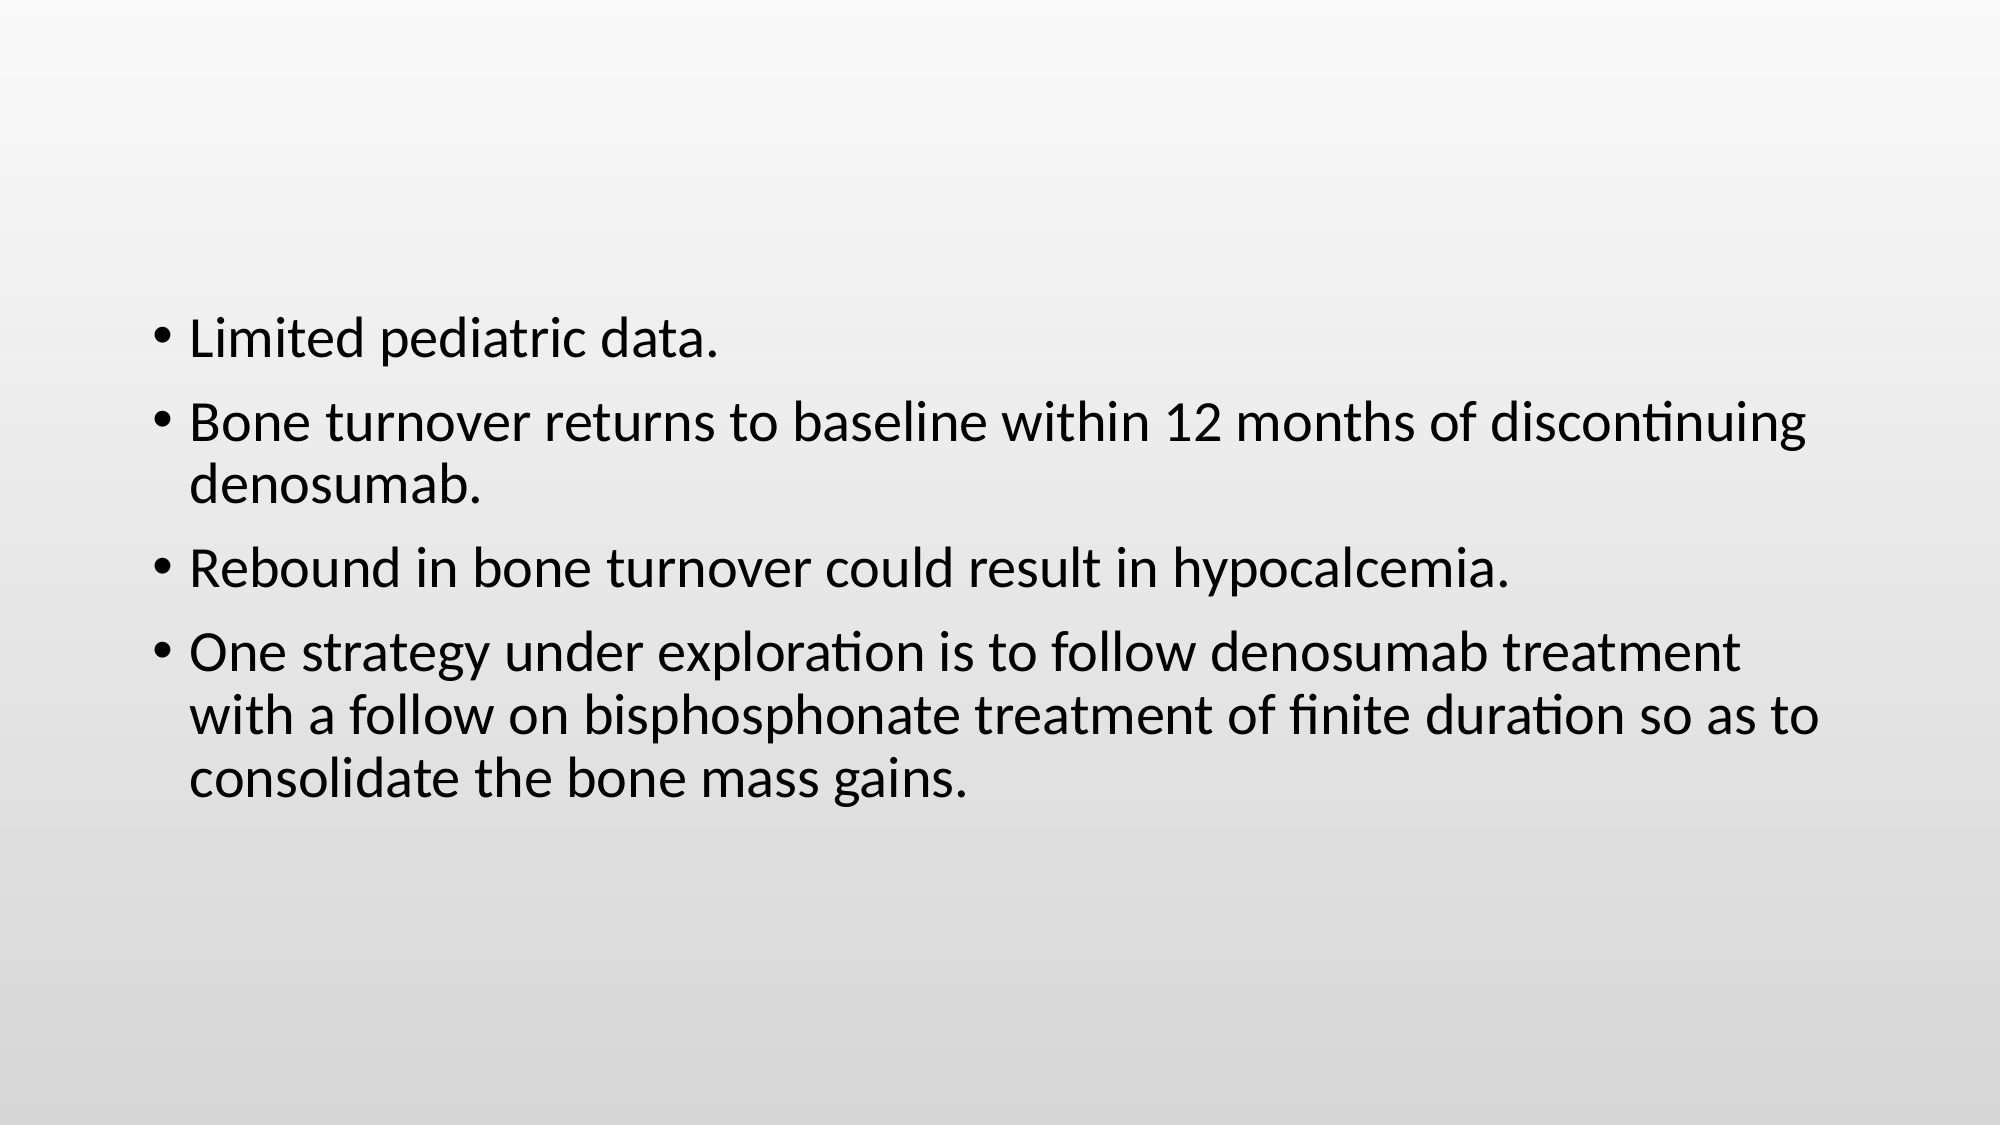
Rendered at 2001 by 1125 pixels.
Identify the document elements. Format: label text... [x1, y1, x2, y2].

list Limited pediatric data. Bone turnover returns to baseline within 12 months of discontinuing denosumab. Rebound in bone turnover could result in hypocalcemia. One strategy under exploration is to follow denosumab treatment with a follow on bisphosphonate treatment of finite duration so as to consolidate the bone mass gains. [137, 299, 1863, 1014]
